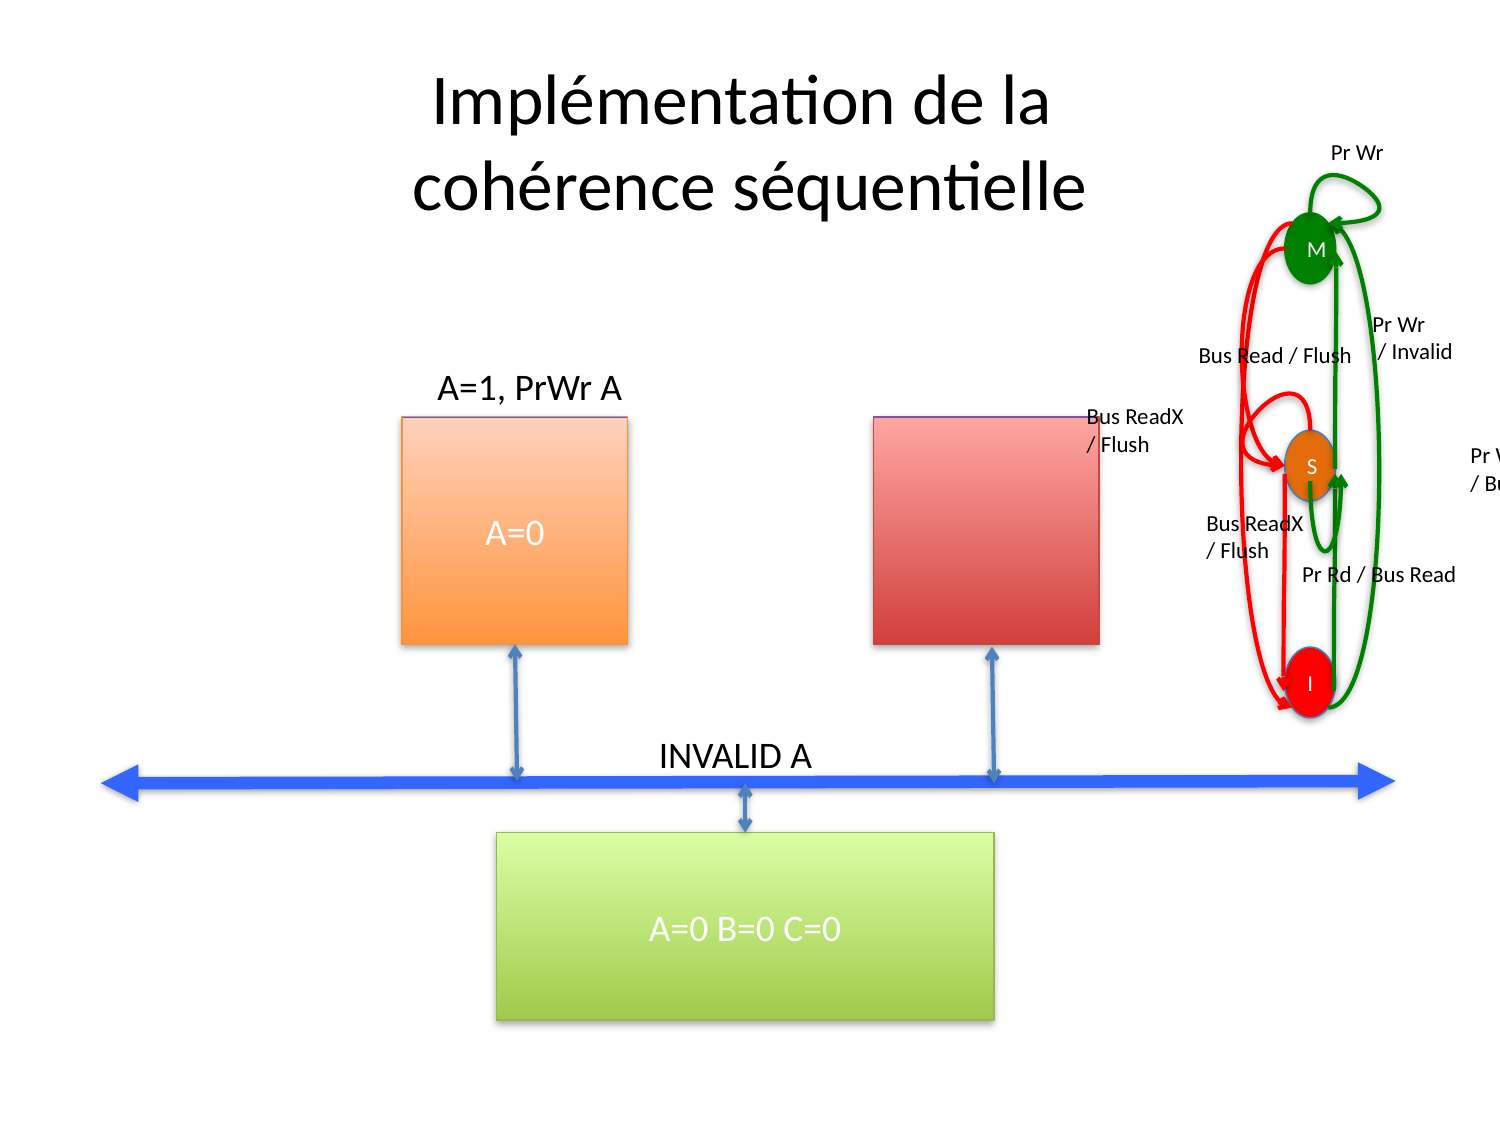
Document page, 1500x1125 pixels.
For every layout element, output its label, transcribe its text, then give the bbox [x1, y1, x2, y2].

text_box A=0 [401, 416, 628, 645]
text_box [100, 780, 509, 784]
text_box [999, 780, 1396, 784]
text_box [873, 416, 1068, 645]
text_box INVALID A [644, 723, 828, 779]
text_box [514, 644, 518, 782]
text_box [991, 646, 995, 784]
text_box A=1, PrWr A [422, 356, 638, 416]
text_box A=0 B=0 C=0 [496, 832, 995, 1021]
title Implémentation de la cohérence séquentielle [75, 45, 1425, 233]
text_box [1073, 130, 1500, 719]
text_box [521, 780, 986, 784]
